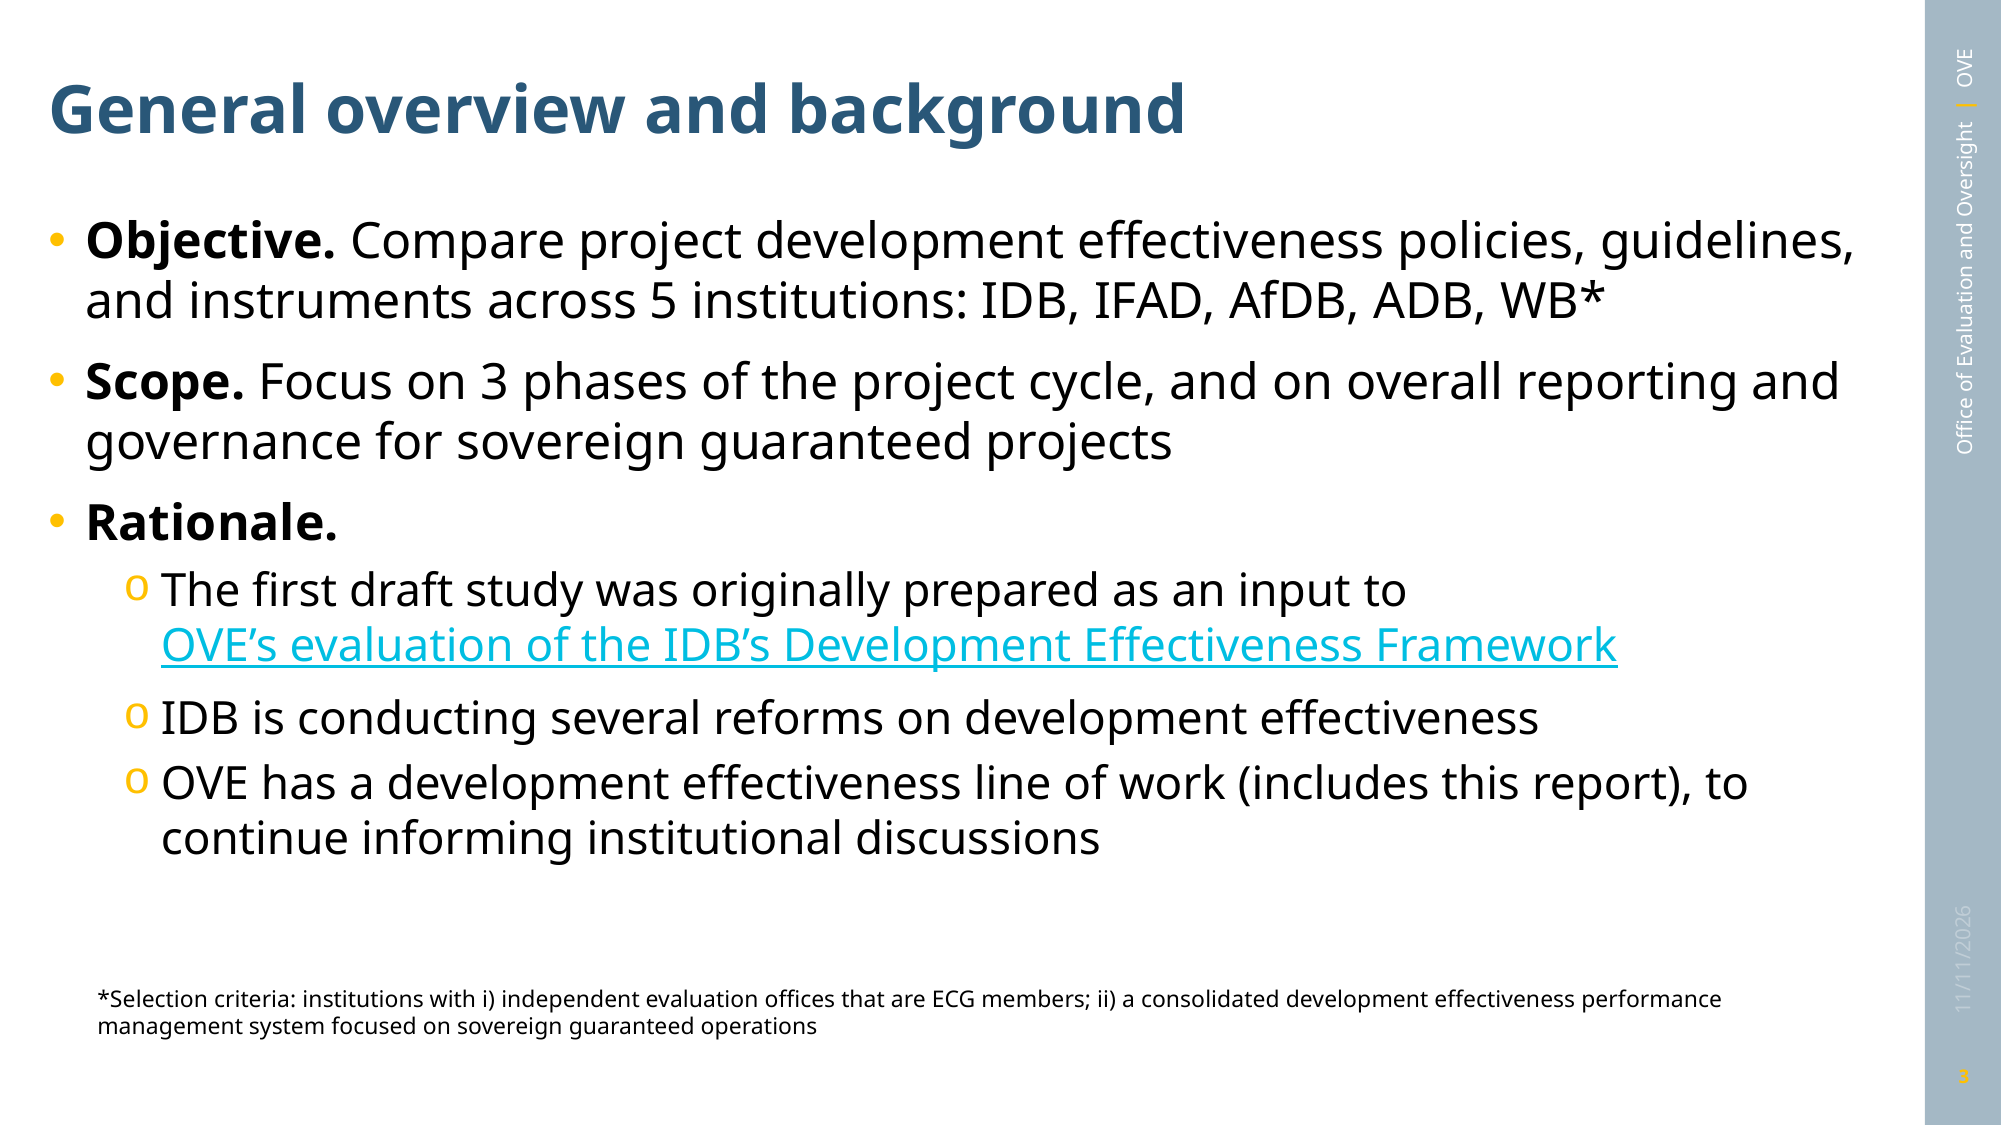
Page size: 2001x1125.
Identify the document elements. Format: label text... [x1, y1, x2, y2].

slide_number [1933, 579, 1994, 1030]
slide_number 3 [1933, 1047, 1995, 1108]
text_box *Selection criteria: institutions with i) independent evaluation offices that are ECG members; ii) a consolidated development effectiveness performance management system focused on sovereign guaranteed operations [82, 976, 1840, 1047]
title General overview and background [33, 22, 1889, 201]
list Objective. Compare project development effectiveness policies, guidelines, and instruments across 5 institutions: IDB, IFAD, AfDB, ADB, WB* Scope. Focus on 3 phases of the project cycle, and on overall reporting and governance for sovereign guaranteed projects Rationale. The first draft study was originally prepared as an input to OVE’s evaluation of the IDB’s Development Effectiveness Framework IDB is conducting several reforms on development effectiveness OVE has a development effectiveness line of work (includes this report), to continue informing institutional discussions [33, 201, 1889, 1056]
